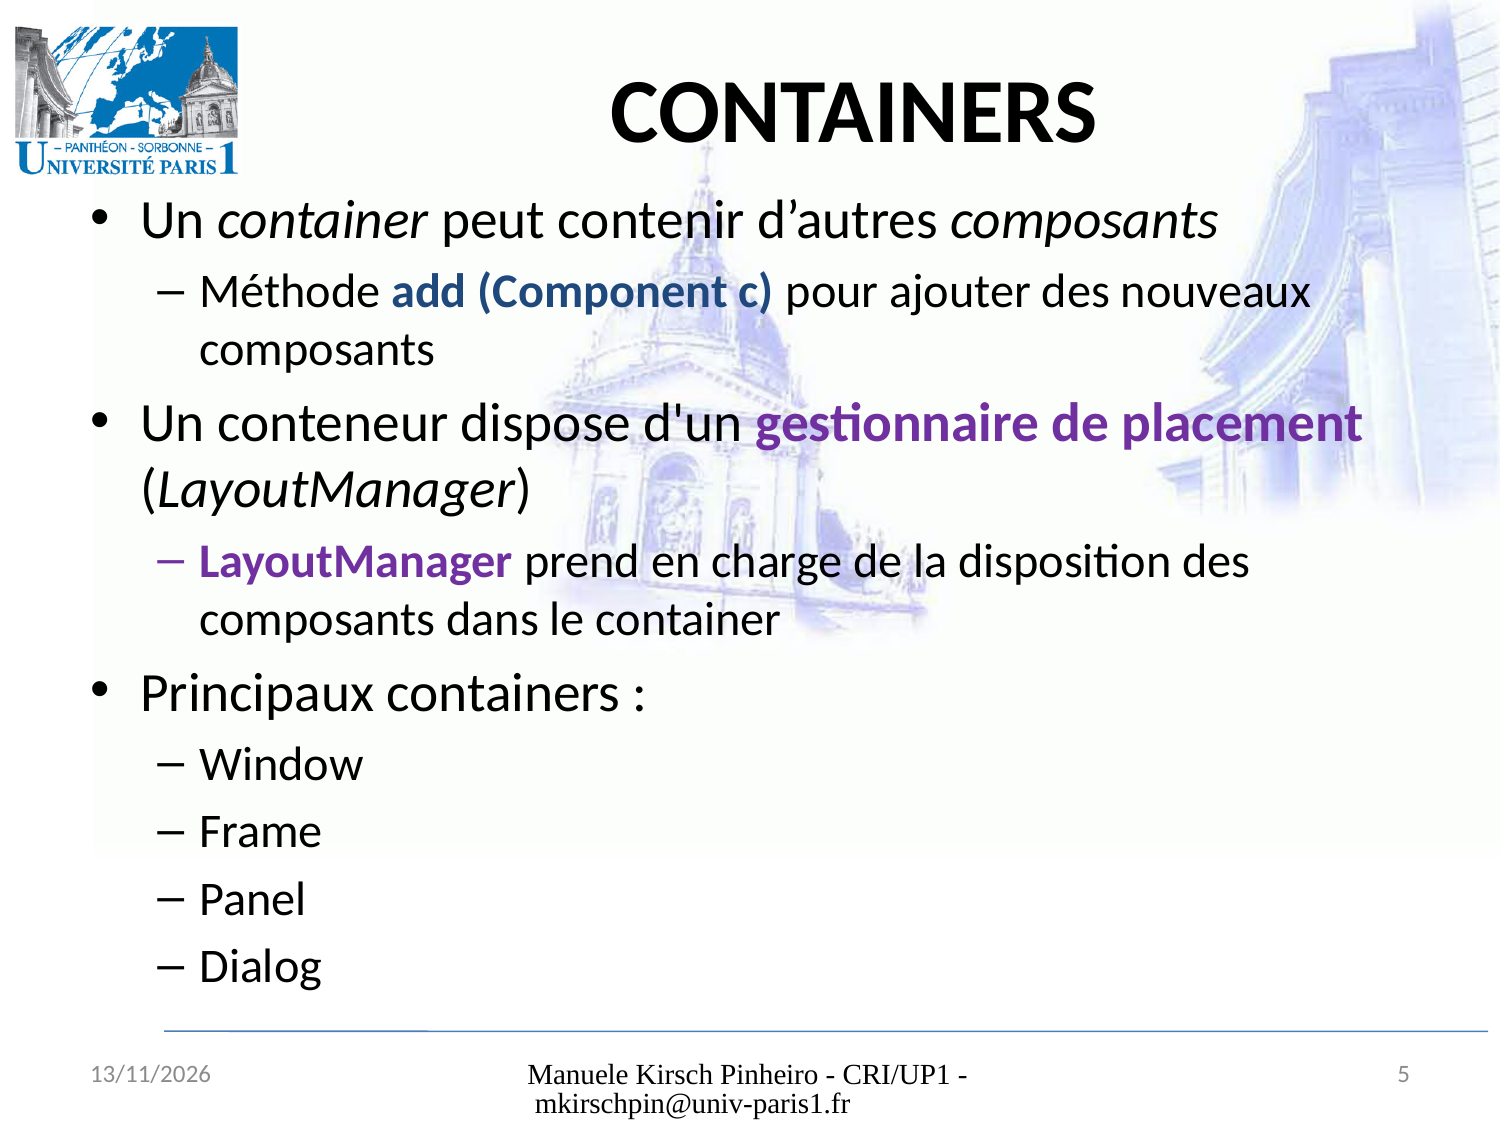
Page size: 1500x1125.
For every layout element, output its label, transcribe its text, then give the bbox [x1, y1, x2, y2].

list Un container peut contenir d’autres composants Méthode add (Component c) pour ajouter des nouveaux composants Un conteneur dispose d'un gestionnaire de placement (LayoutManager) LayoutManager prend en charge de la disposition des composants dans le container Principaux containers : Window Frame Panel Dialog [75, 175, 1425, 1005]
slide_number 5 [1074, 1042, 1425, 1103]
footer Manuele Kirsch Pinheiro - CRI/UP1 - mkirschpin@univ-paris1.fr [512, 1042, 988, 1103]
picture [0, 0, 1500, 1125]
title Containers [257, 11, 1472, 200]
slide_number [75, 1042, 425, 1103]
